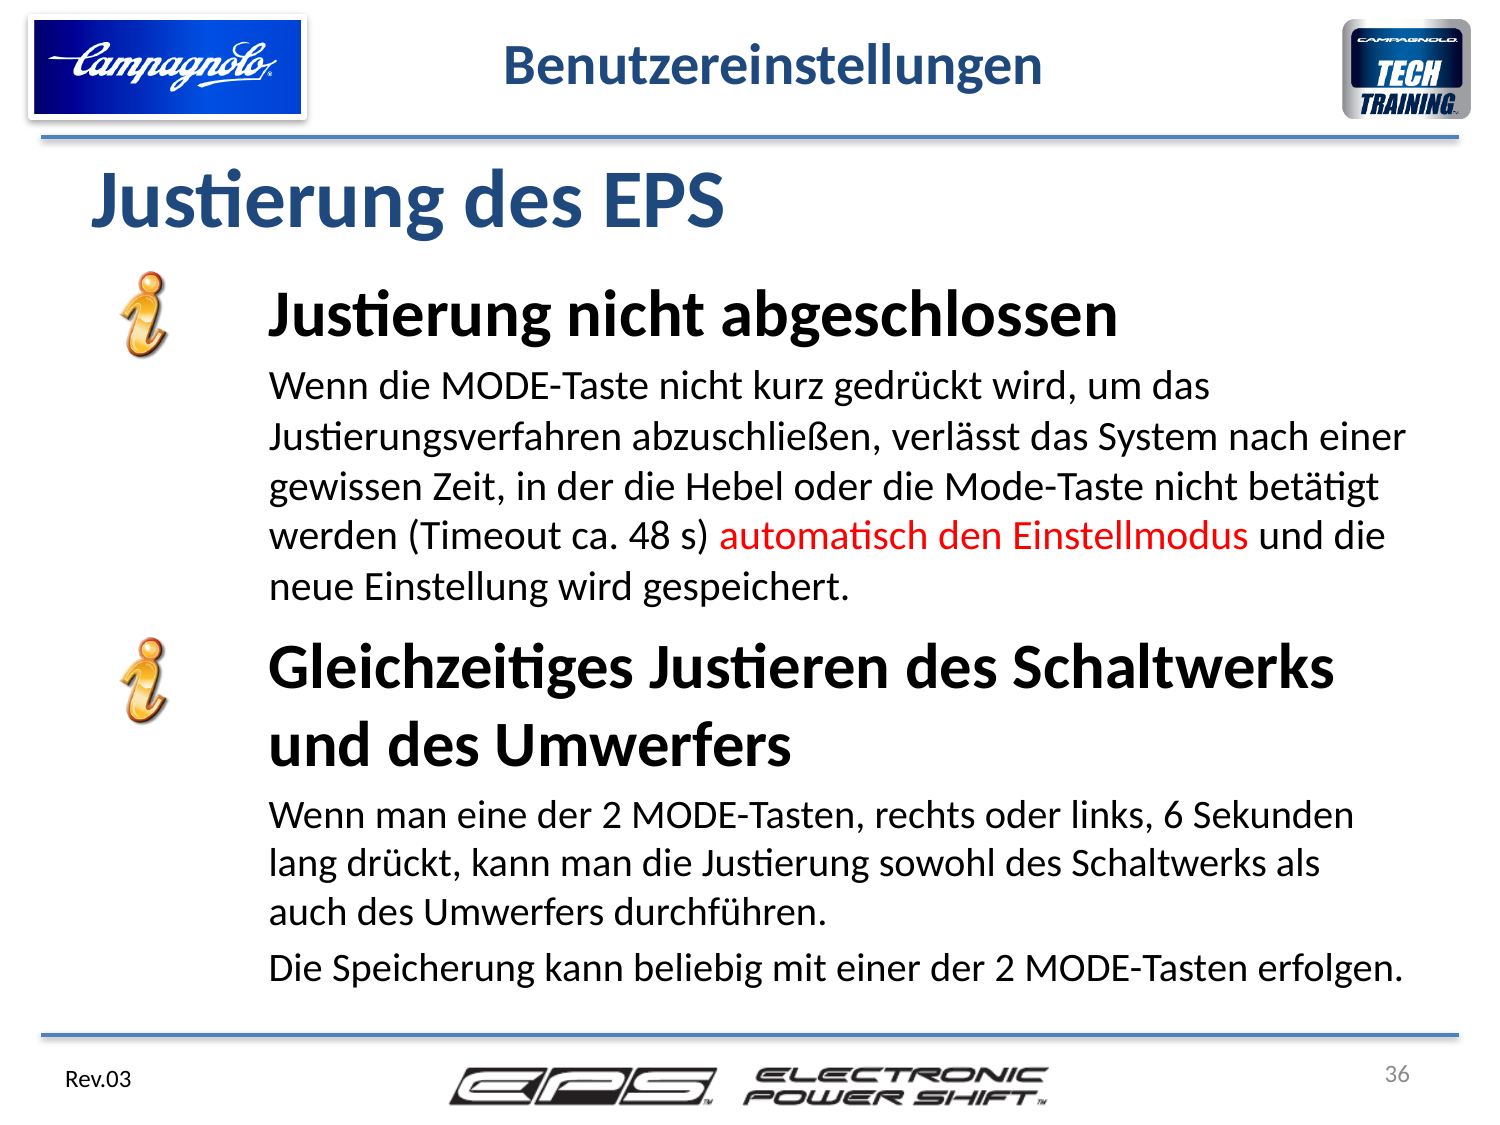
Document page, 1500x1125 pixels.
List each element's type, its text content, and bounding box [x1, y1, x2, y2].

picture [34, 20, 301, 114]
picture [100, 266, 196, 362]
picture [1342, 18, 1471, 119]
text_box Benutzereinstellungen [489, 19, 1060, 104]
text_box Gleichzeitiges Justieren des Schaltwerks und des Umwerfers Wenn man eine der 2 MODE-Tasten, rechts oder links, 6 Sekunden lang drückt, kann man die Justierung sowohl des Schaltwerks als auch des Umwerfers durchführen. Die Speicherung kann beliebig mit einer der 2 MODE-Tasten erfolgen. [253, 616, 1425, 1012]
list Justierung nicht abgeschlossen Wenn die MODE-Taste nicht kurz gedrückt wird, um das Justierungsverfahren abzuschließen, verlässt das System nach einer gewissen Zeit, in der die Hebel oder die Mode-Taste nicht betätigt werden (Timeout ca. 48 s) automatisch den Einstellmodus und die neue Einstellung wird gespeichert. [253, 262, 1426, 658]
picture [100, 633, 196, 729]
slide_number 36 [1074, 1042, 1425, 1103]
text_box Justierung des EPS [76, 137, 1412, 352]
picture [436, 1054, 1064, 1118]
